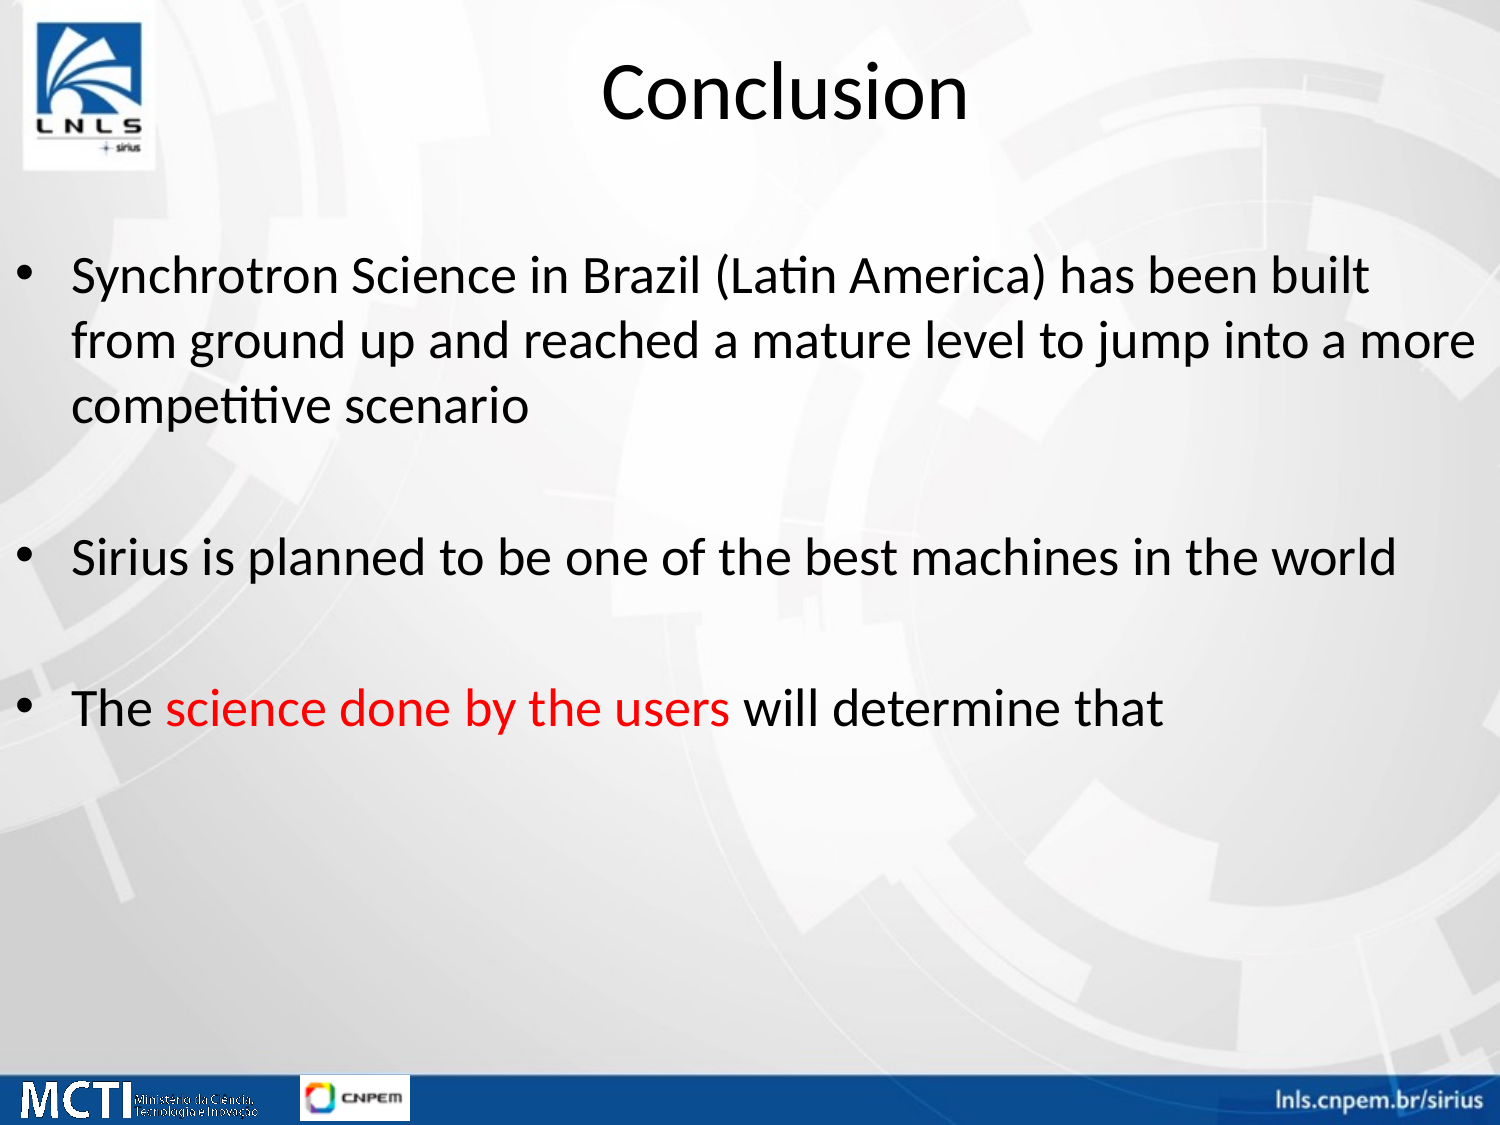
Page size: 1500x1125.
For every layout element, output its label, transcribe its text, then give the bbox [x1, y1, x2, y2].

list Synchrotron Science in Brazil (Latin America) has been built from ground up and reached a mature level to jump into a more competitive scenario Sirius is planned to be one of the best machines in the world The science done by the users will determine that [0, 232, 1500, 909]
picture [0, 909, 1500, 1125]
title Conclusion [111, 38, 1462, 134]
picture [0, 0, 1500, 232]
